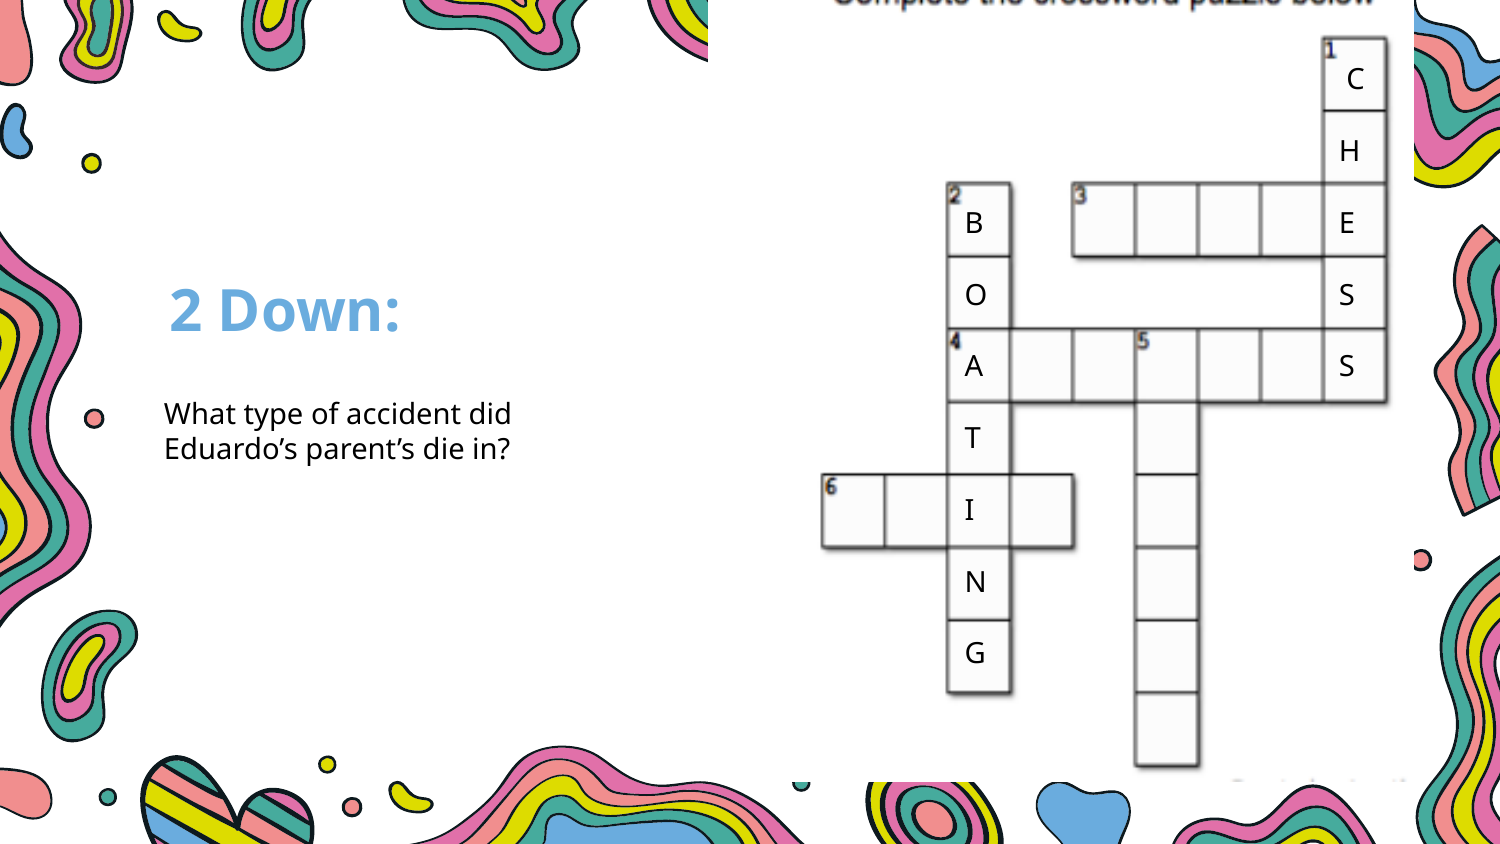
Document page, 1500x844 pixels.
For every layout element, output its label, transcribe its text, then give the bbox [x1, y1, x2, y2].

text_box What type of accident did Eduardo’s parent’s die in? [148, 379, 643, 480]
text_box 2 Down: [154, 258, 522, 358]
picture [708, 0, 1415, 782]
